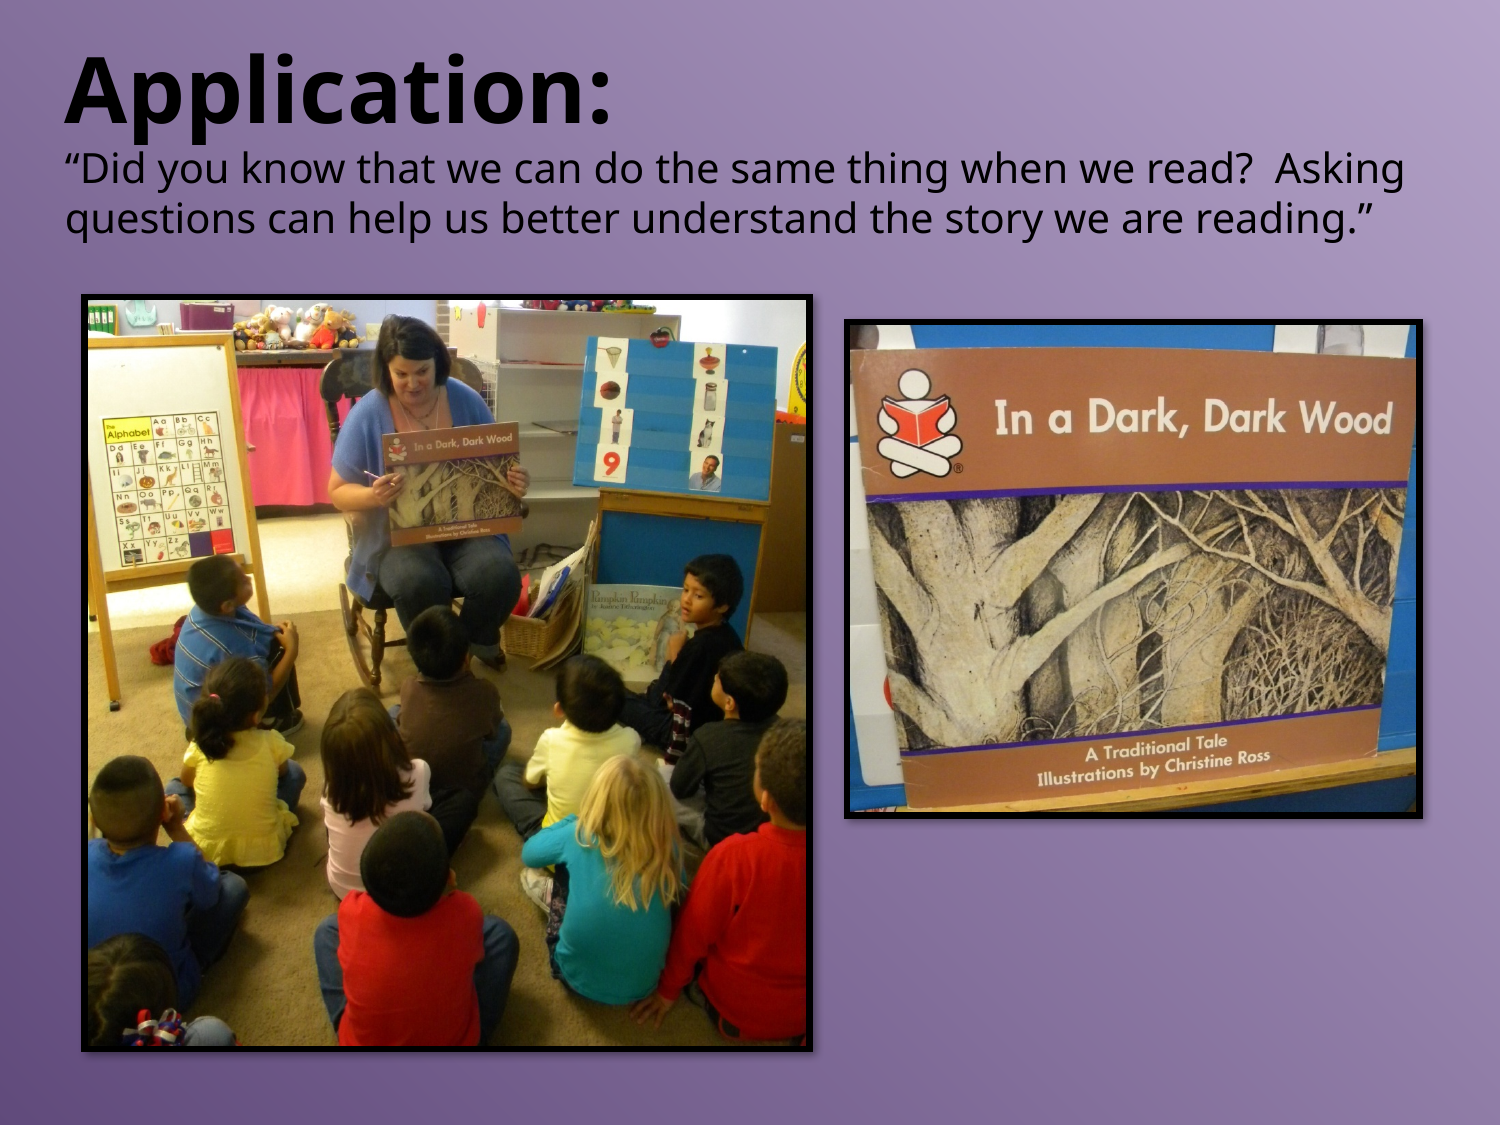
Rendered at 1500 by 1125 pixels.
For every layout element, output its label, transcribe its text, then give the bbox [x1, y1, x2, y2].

picture [849, 324, 1417, 813]
text_box [25, 0, 963, 325]
text_box Application: “Did you know that we can do the same thing when we read? Asking questions can help us better understand the story we are reading.” [963, 24, 1425, 318]
picture [87, 299, 807, 1047]
